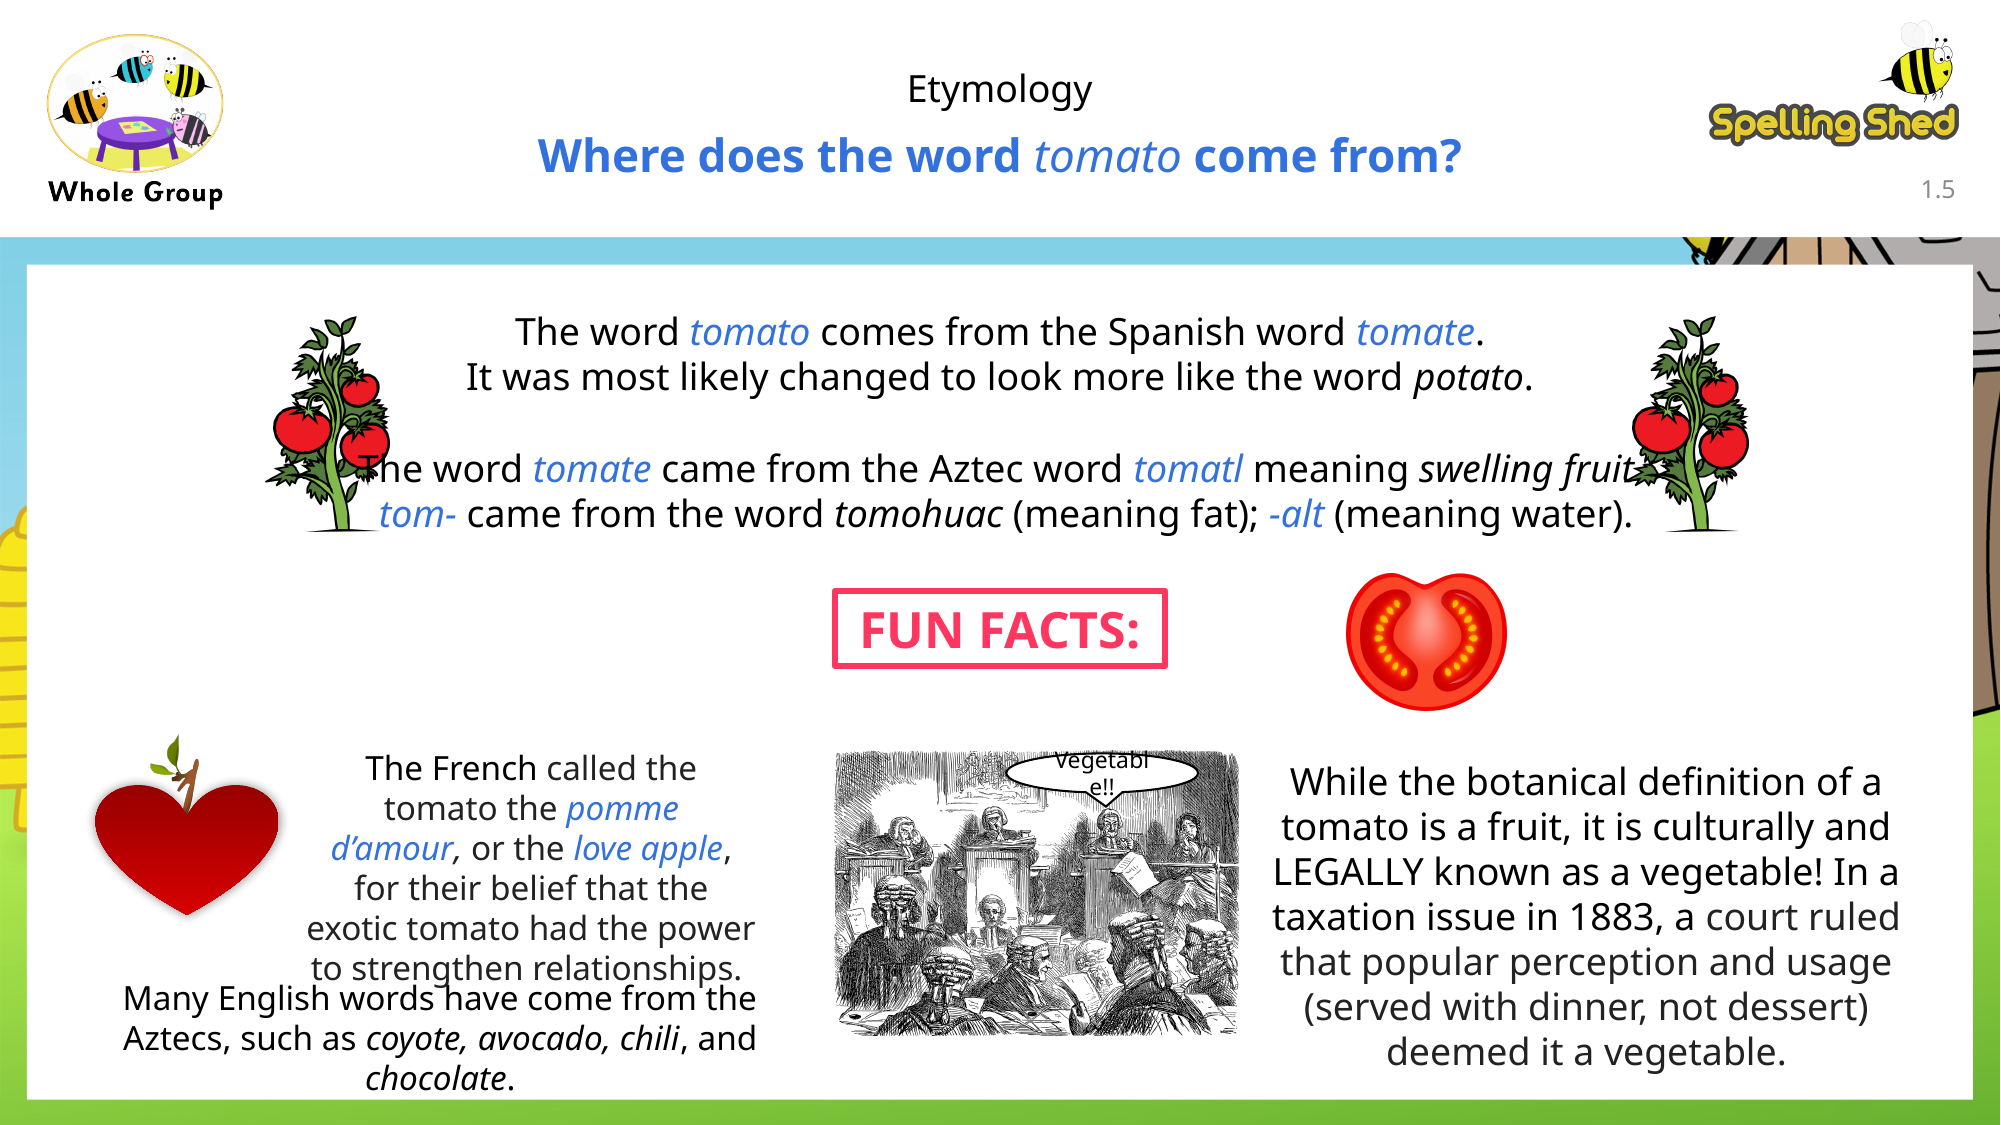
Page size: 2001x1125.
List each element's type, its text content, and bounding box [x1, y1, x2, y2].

picture [1697, 8, 1973, 156]
slide_number 1.4 [1876, 160, 1971, 221]
text_box Many English words have come from the Aztecs, such as coyote, avocado, chili, and chocolate. [84, 969, 797, 1105]
picture [0, 238, 2000, 1125]
text_box The word tomato comes from the Spanish word tomate. It was most likely changed to look more like the word potato. [93, 300, 1907, 406]
list Where does the word tomato come from? [362, 127, 1638, 188]
list Etymology [573, 62, 1427, 115]
picture [46, 34, 224, 210]
text_box The word tomate came from the Aztec word tomatl meaning swelling fruit. tom- came from the word tomohuac (meaning fat); -alt (meaning water). [198, 437, 1814, 543]
text_box FUN FACTS: [834, 591, 1166, 666]
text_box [834, 750, 1924, 1038]
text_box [96, 734, 772, 957]
